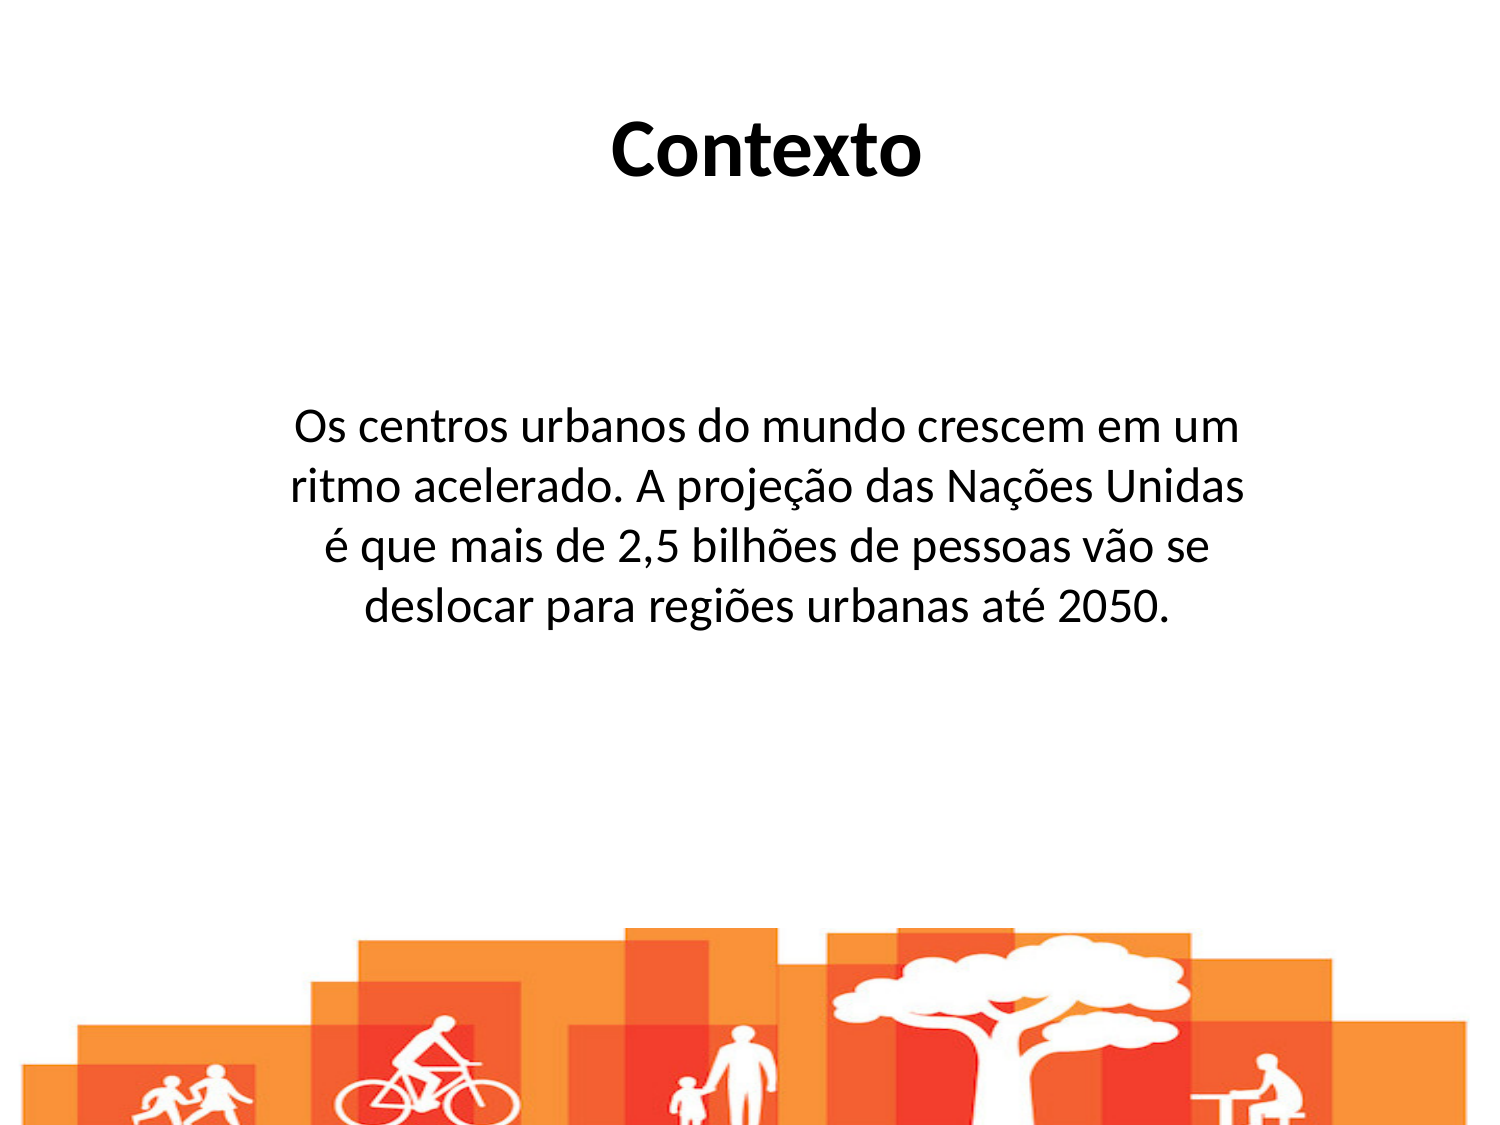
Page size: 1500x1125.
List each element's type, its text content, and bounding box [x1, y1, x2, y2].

text_box Contexto [242, 85, 1294, 201]
picture [2, 928, 1498, 1125]
text_box Os centros urbanos do mundo crescem em um ritmo acelerado. A projeção das Nações Unidas é que mais de 2,5 bilhões de pessoas vão se deslocar para regiões urbanas até 2050. [259, 385, 1276, 640]
